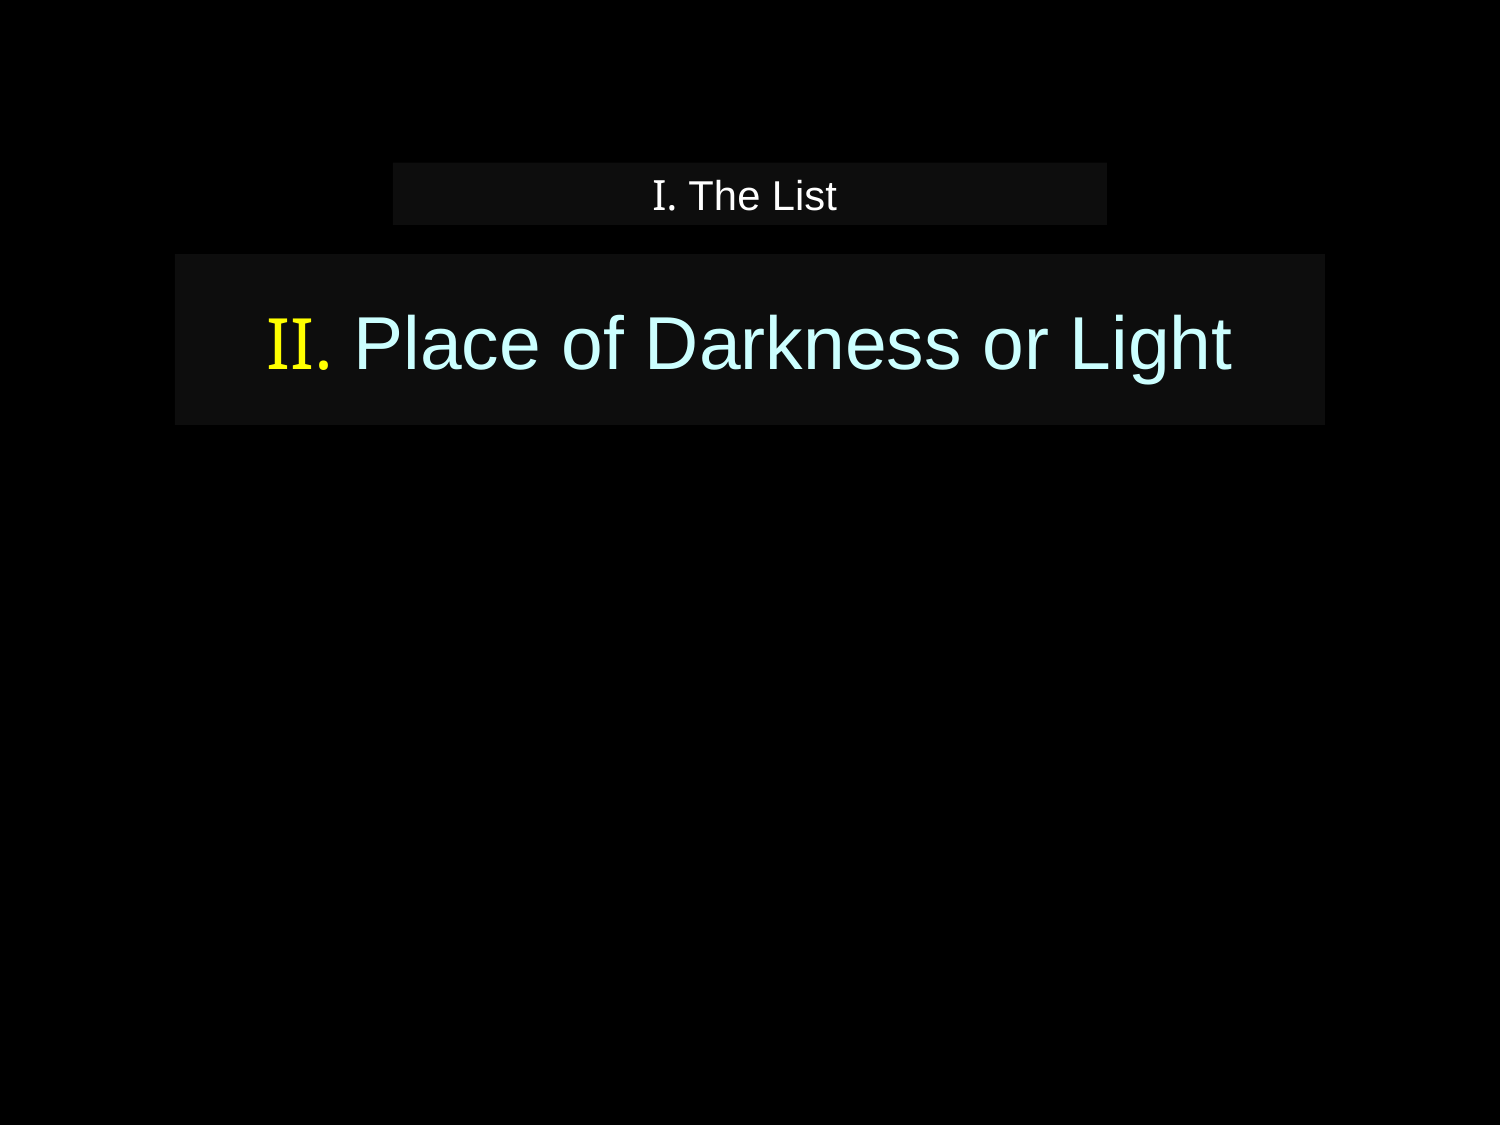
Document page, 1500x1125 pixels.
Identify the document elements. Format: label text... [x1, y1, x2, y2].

title I. The List [392, 162, 1107, 225]
text_box II. Place of Darkness or Light [174, 254, 1325, 425]
